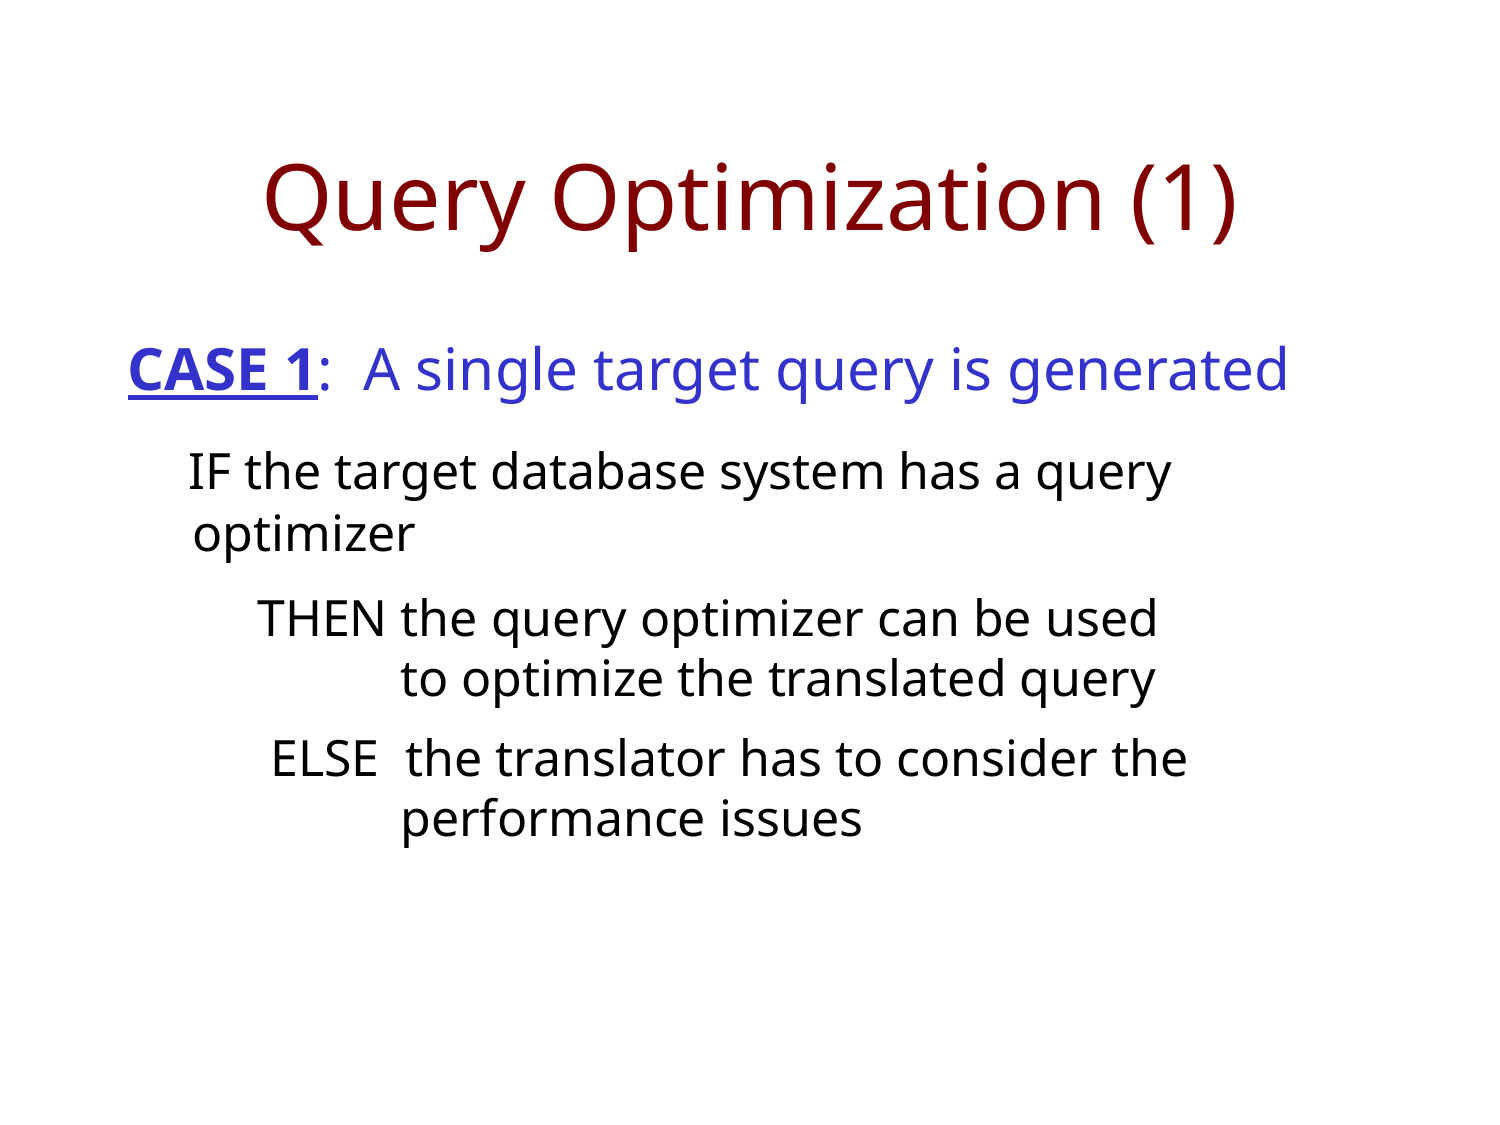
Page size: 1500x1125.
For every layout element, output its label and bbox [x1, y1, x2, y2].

title [112, 99, 1388, 288]
list [112, 324, 1388, 1000]
